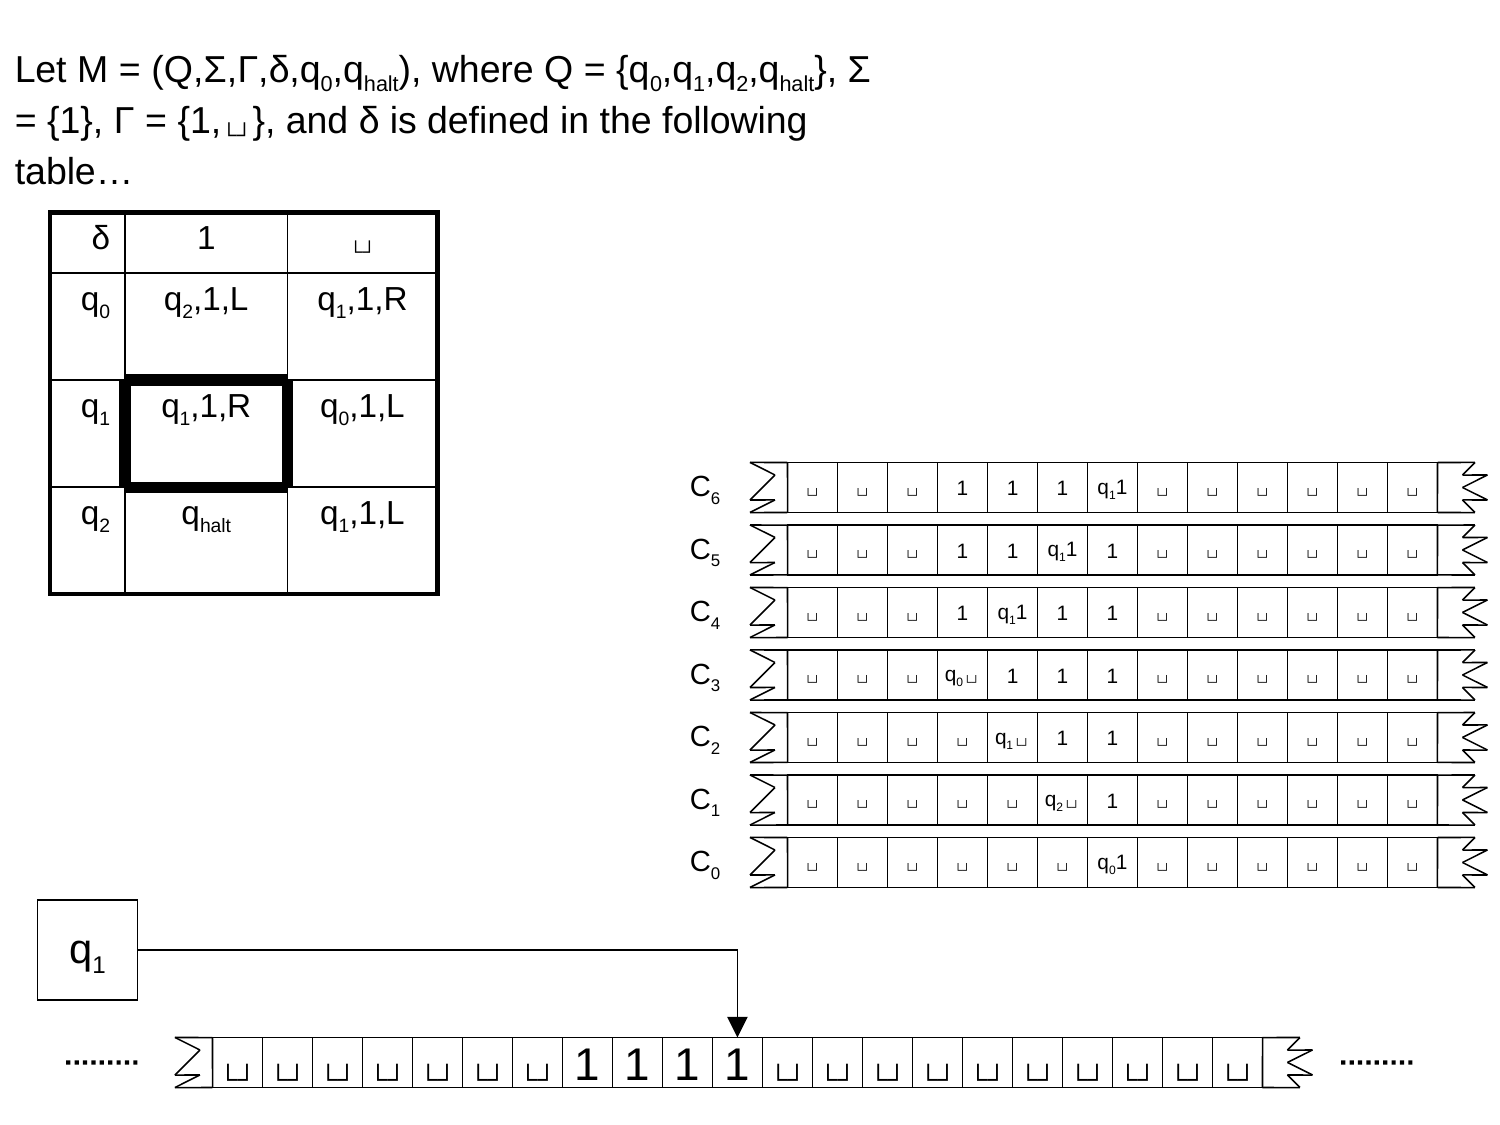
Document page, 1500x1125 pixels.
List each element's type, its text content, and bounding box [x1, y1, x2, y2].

text_box └┘ [1287, 587, 1337, 638]
text_box └┘ [888, 587, 937, 638]
table_header └┘ [288, 215, 435, 272]
text_box └┘ [1237, 774, 1287, 825]
text_box └┘ [1337, 462, 1387, 513]
text_box └┘ [1212, 1037, 1260, 1088]
text_box └┘ [1012, 1037, 1062, 1088]
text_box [749, 524, 788, 576]
text_box └┘ [888, 774, 938, 825]
text_box └┘ [1237, 525, 1287, 575]
text_box └┘ [1188, 712, 1237, 763]
text_box └┘ [888, 712, 938, 763]
text_box └┘ [838, 587, 888, 638]
text_box C0 [675, 837, 725, 888]
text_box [749, 462, 788, 513]
text_box 1 [1038, 462, 1087, 513]
table_cell q0 [52, 274, 124, 379]
text_box └┘ [788, 587, 838, 638]
text_box └┘ [888, 525, 937, 575]
text_box └┘ [938, 712, 988, 763]
text_box └┘ [1138, 462, 1188, 513]
text_box └┘ [1387, 774, 1437, 825]
text_box 1 [663, 1046, 713, 1088]
text_box └┘ [838, 525, 888, 575]
text_box └┘ [1237, 462, 1287, 513]
table_cell q1,1,R [131, 386, 282, 482]
text_box └┘ [216, 1046, 263, 1088]
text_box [1437, 712, 1488, 763]
text_box └┘ [1337, 774, 1387, 825]
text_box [749, 649, 788, 701]
text_box └┘ [1337, 837, 1387, 888]
text_box └┘ [938, 837, 988, 888]
text_box └┘ [463, 1046, 512, 1088]
table_cell q1,1,L [288, 488, 435, 592]
text_box 1 [1088, 774, 1137, 825]
text_box 1 [1088, 712, 1137, 763]
text_box └┘ [863, 1037, 913, 1088]
text_box └┘ [1287, 712, 1337, 763]
text_box └┘ [1387, 587, 1435, 638]
text_box 1 [1037, 712, 1088, 763]
text_box └┘ [988, 774, 1038, 825]
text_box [1437, 587, 1488, 638]
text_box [749, 774, 788, 826]
text_box └┘ [1163, 1037, 1212, 1088]
text_box C2 [675, 712, 725, 763]
text_box └┘ [1337, 650, 1387, 700]
text_box └┘ [413, 1046, 463, 1088]
text_box q01 [1088, 837, 1137, 888]
text_box └┘ [813, 1037, 863, 1088]
text_box └┘ [1287, 774, 1337, 825]
text_box └┘ [1237, 650, 1287, 700]
table_cell q1 [52, 381, 119, 486]
text_box C5 [675, 525, 725, 575]
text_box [1262, 1037, 1313, 1088]
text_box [1437, 462, 1488, 513]
text_box └┘ [762, 1037, 813, 1088]
text_box q11 [1037, 525, 1088, 575]
text_box └┘ [363, 1046, 413, 1088]
text_box └┘ [838, 837, 888, 888]
text_box └┘ [1187, 774, 1237, 825]
text_box Let M = (Q,Σ,Γ,δ,q0,qhalt), where Q = {q0,q1,q2,qhalt}, Σ = {1}, Γ = {1,└┘}, and δ is defined in the following table… [0, 37, 900, 200]
text_box └┘ [1137, 587, 1188, 638]
text_box └┘ [1337, 525, 1387, 575]
text_box └┘ [1113, 1037, 1163, 1088]
text_box q1└┘ [988, 712, 1037, 763]
text_box └┘ [1387, 462, 1435, 513]
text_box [174, 1037, 213, 1088]
text_box q11 [1087, 462, 1138, 513]
text_box └┘ [788, 650, 838, 700]
text_box └┘ [1137, 650, 1188, 700]
text_box └┘ [938, 774, 988, 825]
text_box └┘ [1188, 587, 1237, 638]
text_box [749, 587, 788, 638]
text_box └┘ [263, 1046, 313, 1088]
text_box └┘ [788, 462, 838, 513]
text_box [137, 949, 738, 1038]
table_header δ [52, 215, 124, 272]
table_cell q1,1,R [288, 274, 435, 379]
text_box └┘ [1187, 837, 1237, 888]
text_box └┘ [888, 837, 938, 888]
text_box └┘ [963, 1037, 1012, 1088]
text_box └┘ [788, 774, 838, 825]
text_box 1 [987, 650, 1038, 700]
text_box └┘ [1137, 837, 1187, 888]
text_box 1 [562, 1046, 613, 1088]
text_box └┘ [1062, 1037, 1113, 1088]
text_box 1 [1038, 650, 1088, 700]
text_box └┘ [988, 837, 1038, 888]
table_cell q2,1,L [126, 274, 287, 374]
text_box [1437, 649, 1488, 701]
text_box └┘ [913, 1037, 963, 1088]
text_box └┘ [1387, 650, 1435, 700]
text_box 1 [613, 1046, 663, 1088]
text_box C1 [675, 774, 725, 825]
text_box └┘ [1188, 462, 1237, 513]
text_box └┘ [1237, 587, 1287, 638]
text_box └┘ [838, 774, 888, 825]
text_box └┘ [1337, 587, 1387, 638]
table_cell qhalt [126, 493, 287, 592]
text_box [749, 837, 788, 888]
text_box C3 [675, 650, 725, 700]
text_box 1 [988, 525, 1037, 575]
text_box └┘ [1237, 712, 1287, 763]
text_box └┘ [1137, 774, 1187, 825]
text_box └┘ [1337, 712, 1387, 763]
text_box └┘ [1287, 837, 1337, 888]
text_box C4 [675, 587, 725, 638]
text_box └┘ [1188, 525, 1237, 575]
text_box └┘ [1387, 525, 1435, 575]
text_box └┘ [313, 1046, 363, 1088]
text_box └┘ [788, 525, 838, 575]
text_box 1 [937, 525, 988, 575]
text_box 1 [937, 587, 987, 638]
text_box └┘ [788, 837, 838, 888]
table_cell q0,1,L [293, 381, 435, 486]
text_box └┘ [1038, 837, 1088, 888]
text_box q1 [37, 900, 138, 1000]
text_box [749, 712, 788, 763]
text_box 1 [713, 1037, 762, 1088]
text_box └┘ [1188, 650, 1237, 700]
text_box └┘ [1237, 837, 1287, 888]
text_box 1 [988, 462, 1038, 513]
text_box 1 [1088, 650, 1137, 700]
text_box └┘ [1287, 650, 1337, 700]
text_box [1437, 837, 1488, 888]
table_cell q2 [52, 488, 124, 592]
text_box └┘ [888, 462, 937, 513]
text_box 1 [1088, 525, 1137, 575]
text_box q2└┘ [1038, 774, 1088, 825]
text_box └┘ [838, 712, 888, 763]
text_box └┘ [1287, 462, 1337, 513]
text_box └┘ [838, 462, 888, 513]
text_box └┘ [888, 650, 938, 700]
text_box 1 [1038, 587, 1088, 638]
text_box └┘ [1287, 525, 1337, 575]
text_box 1 [937, 462, 988, 513]
text_box q0└┘ [938, 650, 987, 700]
text_box └┘ [1137, 525, 1188, 575]
text_box └┘ [838, 650, 888, 700]
text_box └┘ [1387, 712, 1435, 763]
table_header 1 [126, 215, 287, 272]
text_box C6 [675, 462, 725, 513]
text_box └┘ [1137, 712, 1188, 763]
text_box └┘ [788, 712, 838, 763]
text_box q11 [987, 587, 1038, 638]
text_box └┘ [512, 1046, 562, 1088]
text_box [1437, 774, 1488, 826]
text_box 1 [1088, 587, 1137, 638]
text_box └┘ [1387, 837, 1435, 888]
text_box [1437, 524, 1488, 576]
